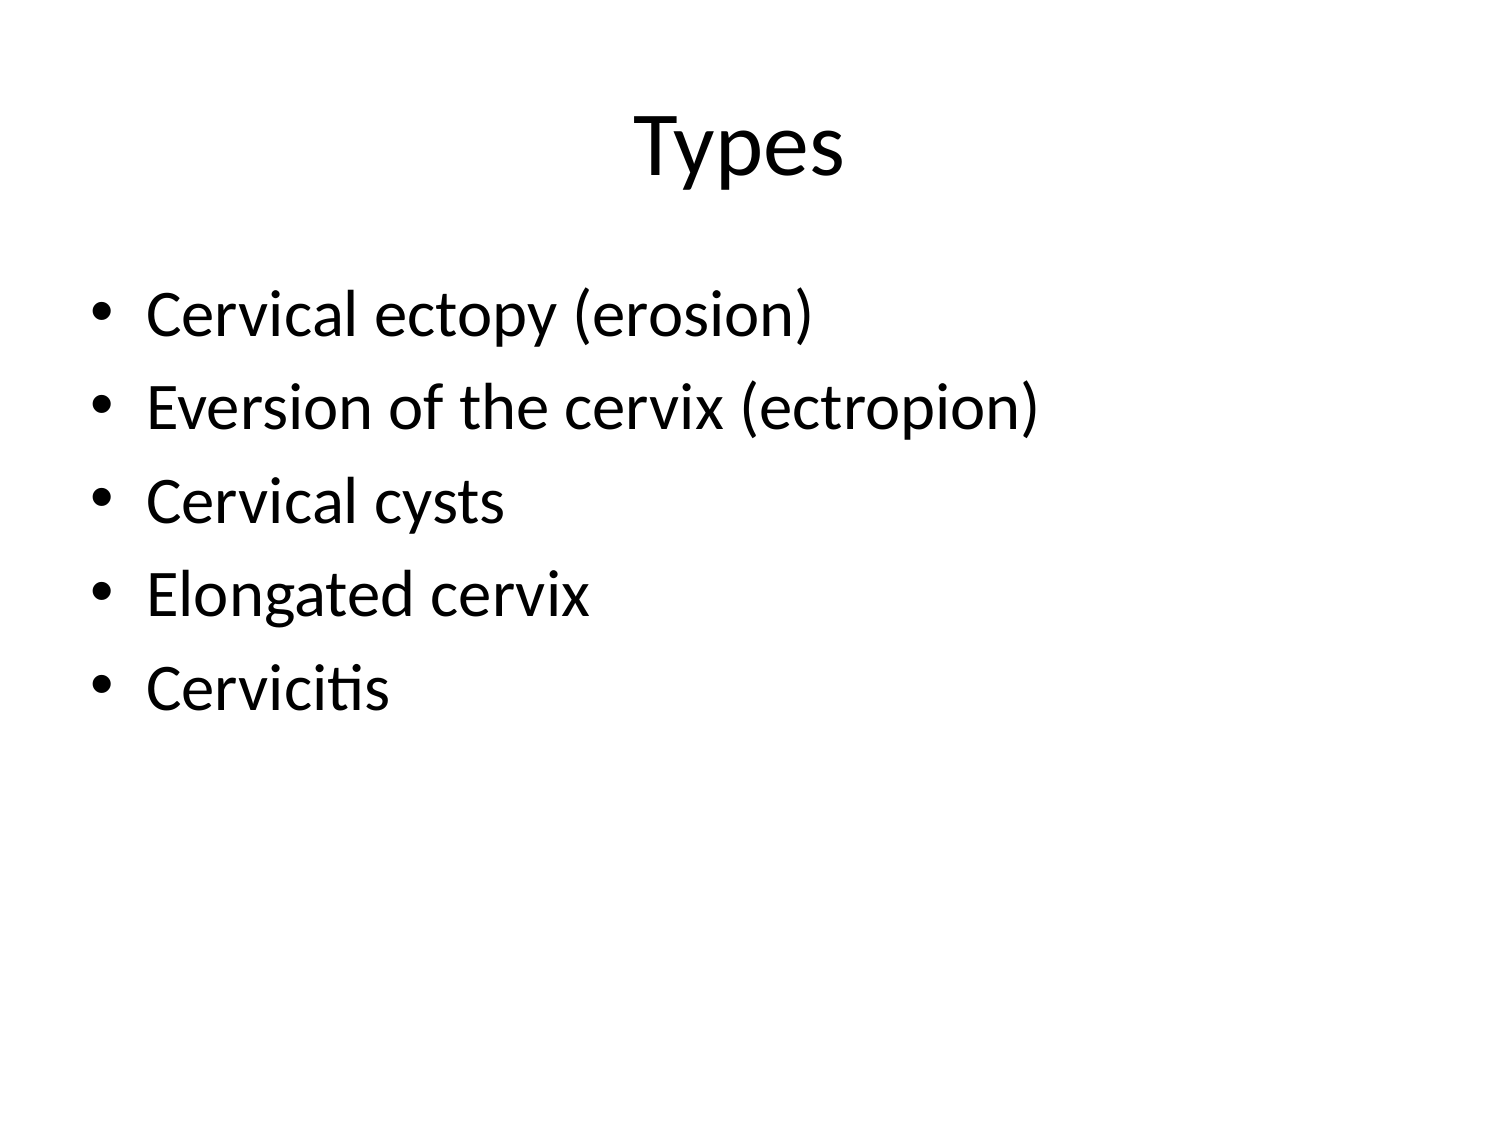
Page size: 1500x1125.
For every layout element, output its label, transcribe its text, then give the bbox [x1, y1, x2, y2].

title Types [75, 45, 1425, 233]
list Cervical ectopy (erosion) Eversion of the cervix (ectropion) Cervical cysts Elongated cervix Cervicitis [75, 262, 1425, 1005]
